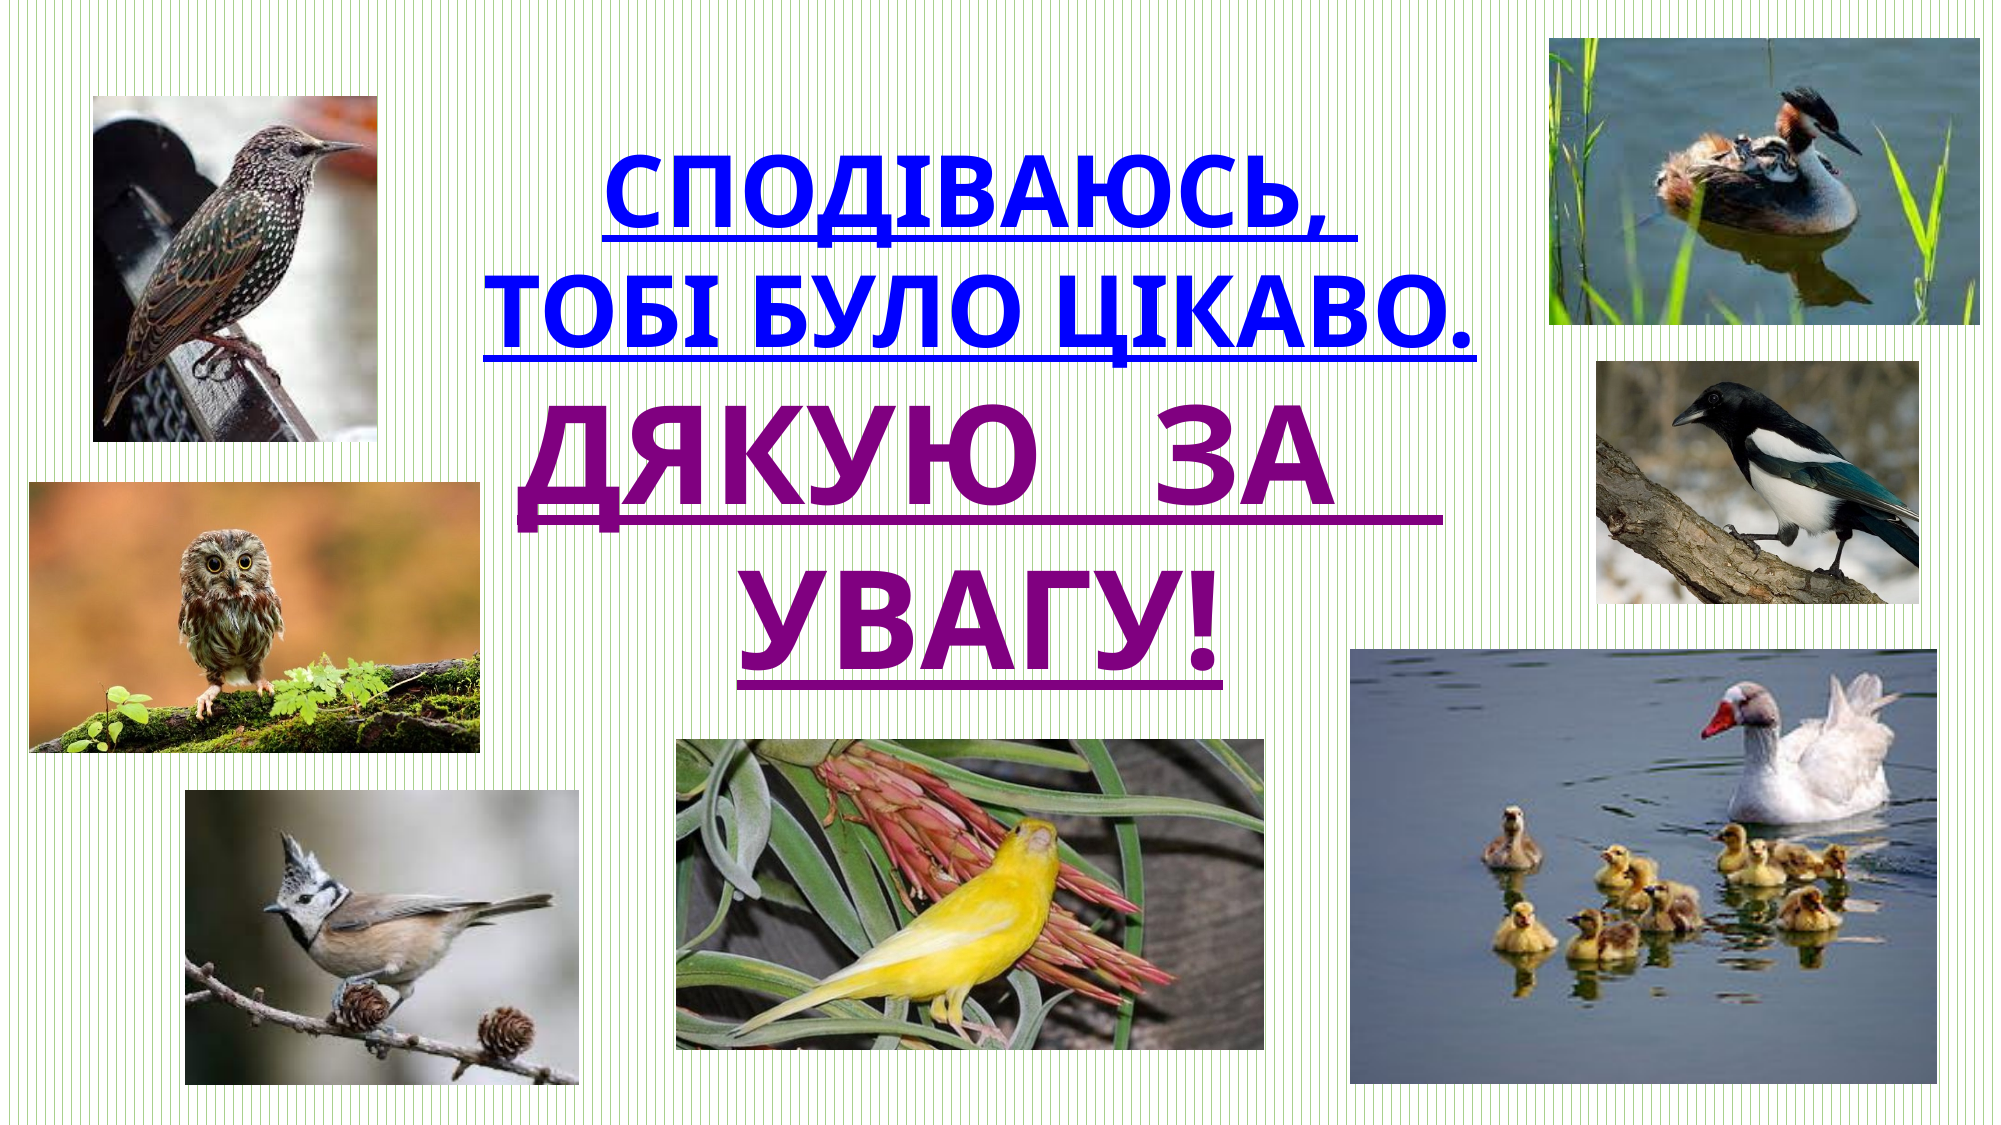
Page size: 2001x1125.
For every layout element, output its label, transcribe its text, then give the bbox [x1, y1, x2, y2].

picture [29, 482, 480, 753]
picture [1596, 361, 1919, 604]
text_box СПОДІВАЮСЬ, ТОБІ БУЛО ЦІКАВО. ДЯКУЮ ЗА УВАГУ! [235, 0, 1725, 705]
picture [93, 96, 377, 442]
picture [676, 739, 1264, 1050]
picture [185, 790, 579, 1085]
picture [1349, 649, 1937, 1084]
picture [1549, 38, 1980, 325]
